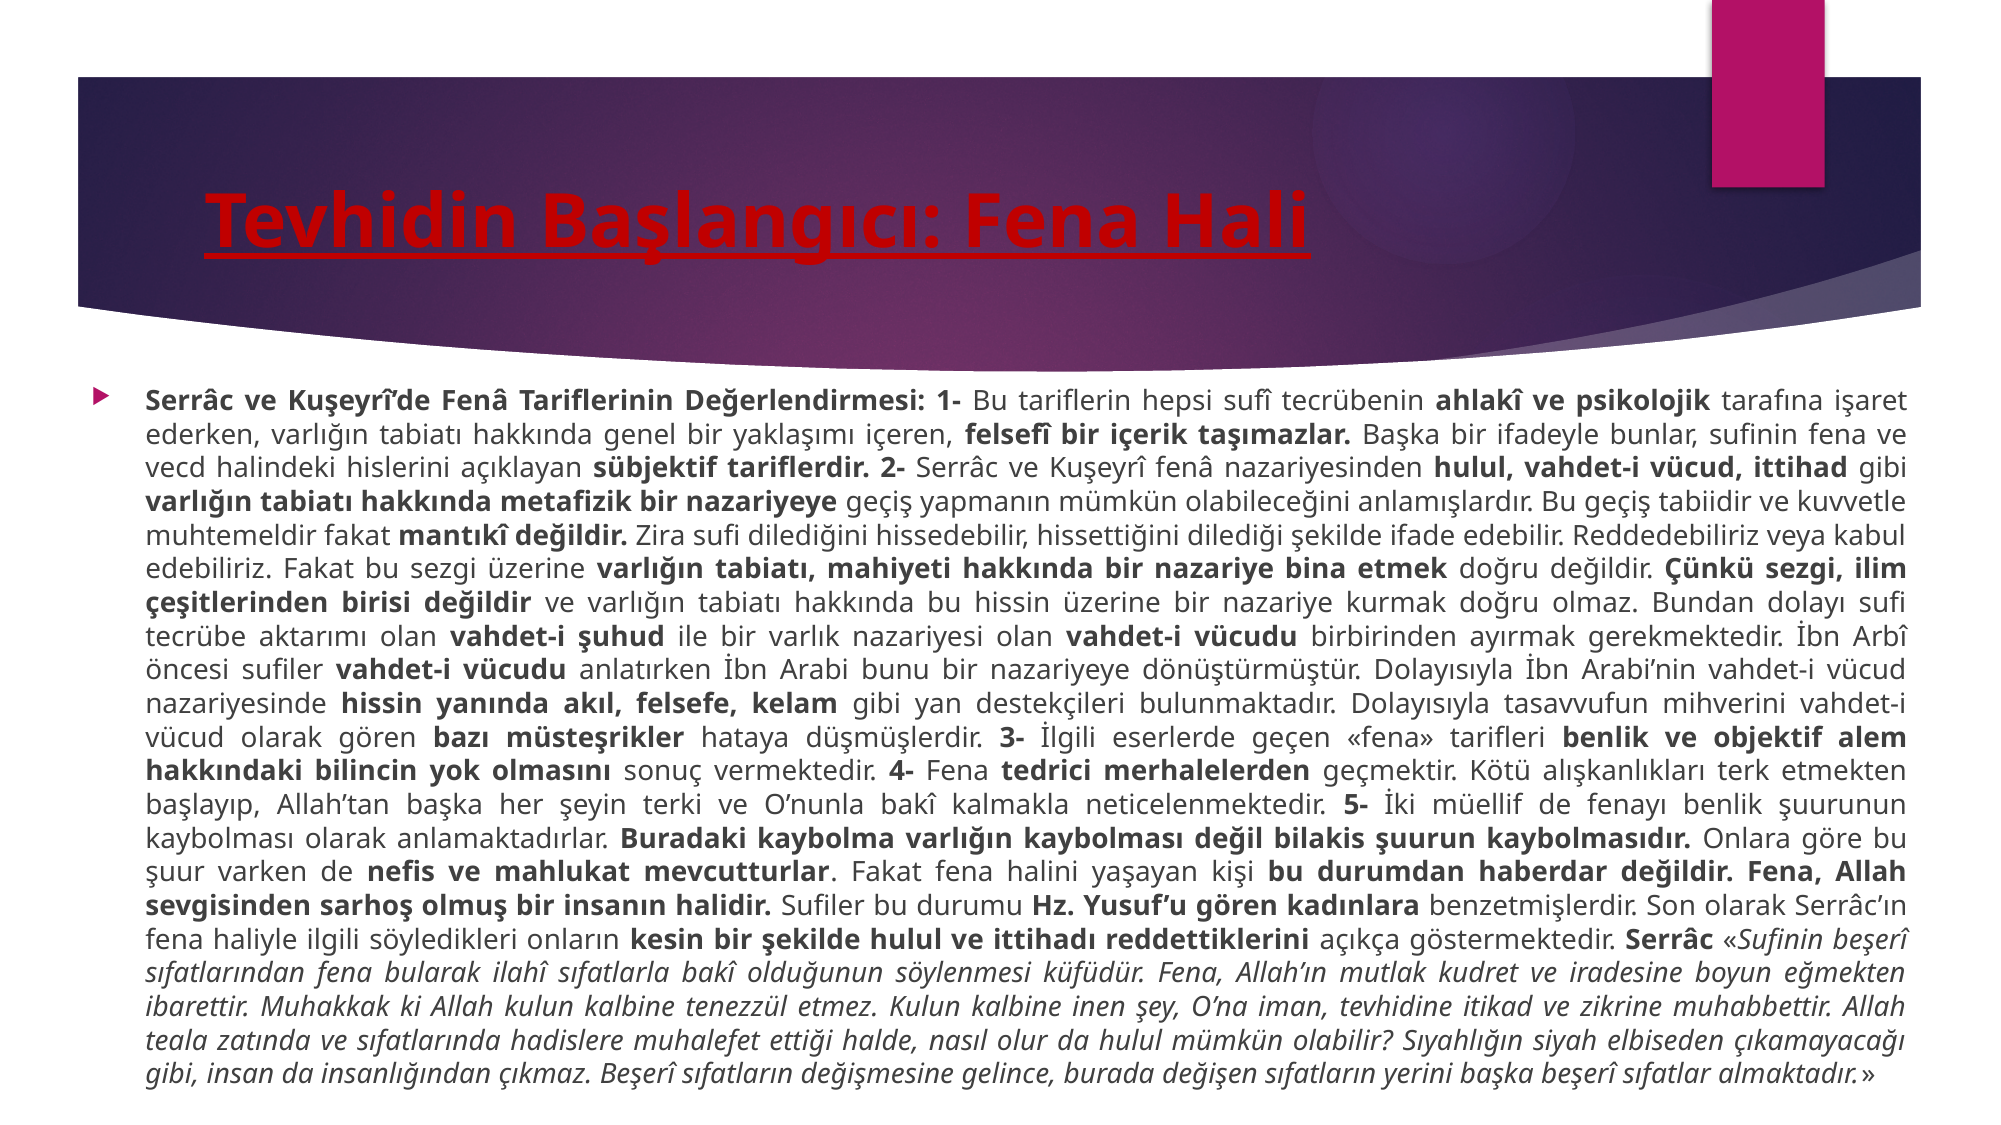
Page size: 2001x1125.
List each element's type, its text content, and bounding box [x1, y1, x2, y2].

list Serrâc ve Kuşeyrî’de Fenâ Tariflerinin Değerlendirmesi: 1- Bu tariflerin hepsi sufî tecrübenin ahlakî ve psikolojik tarafına işaret ederken, varlığın tabiatı hakkında genel bir yaklaşımı içeren, felsefî bir içerik taşımazlar. Başka bir ifadeyle bunlar, sufinin fena ve vecd halindeki hislerini açıklayan sübjektif tariflerdir. 2- Serrâc ve Kuşeyrî fenâ nazariyesinden hulul, vahdet-i vücud, ittihad gibi varlığın tabiatı hakkında metafizik bir nazariyeye geçiş yapmanın mümkün olabileceğini anlamışlardır. Bu geçiş tabiidir ve kuvvetle muhtemeldir fakat mantıkî değildir. Zira sufi dilediğini hissedebilir, hissettiğini dilediği şekilde ifade edebilir. Reddedebiliriz veya kabul edebiliriz. Fakat bu sezgi üzerine varlığın tabiatı, mahiyeti hakkında bir nazariye bina etmek doğru değildir. Çünkü sezgi, ilim çeşitlerinden birisi değildir ve varlığın tabiatı hakkında bu hissin üzerine bir nazariye kurmak doğru olmaz. Bundan dolayı sufi tecrübe aktarımı olan vahdet-i şuhud ile bir varlık nazariyesi olan vahdet-i vücudu birbirinden ayırmak gerekmektedir. İbn Arbî öncesi sufiler vahdet-i vücudu anlatırken İbn Arabi bunu bir nazariyeye dönüştürmüştür. Dolayısıyla İbn Arabi’nin vahdet-i vücud nazariyesinde hissin yanında akıl, felsefe, kelam gibi yan destekçileri bulunmaktadır. Dolayısıyla tasavvufun mihverini vahdet-i vücud olarak gören bazı müsteşrikler hataya düşmüşlerdir. 3- İlgili eserlerde geçen «fena» tarifleri benlik ve objektif alem hakkındaki bilincin yok olmasını sonuç vermektedir. 4- Fena tedrici merhalelerden geçmektir. Kötü alışkanlıkları terk etmekten başlayıp, Allah’tan başka her şeyin terki ve O’nunla bakî kalmakla neticelenmektedir. 5- İki müellif de fenayı benlik şuurunun kaybolması olarak anlamaktadırlar. Buradaki kaybolma varlığın kaybolması değil bilakis şuurun kaybolmasıdır. Onlara göre bu şuur varken de nefis ve mahlukat mevcutturlar. Fakat fena halini yaşayan kişi bu durumdan haberdar değildir. Fena, Allah sevgisinden sarhoş olmuş bir insanın halidir. Sufiler bu durumu Hz. Yusuf’u gören kadınlara benzetmişlerdir. Son olarak Serrâc’ın fena haliyle ilgili söyledikleri onların kesin bir şekilde hulul ve ittihadı reddettiklerini açıkça göstermektedir. Serrâc «Sufinin beşerî sıfatlarından fena bularak ilahî sıfatlarla bakî olduğunun söylenmesi küfüdür. Fena, Allah’ın mutlak kudret ve iradesine boyun eğmekten ibarettir. Muhakkak ki Allah kulun kalbine tenezzül etmez. Kulun kalbine inen şey, O’na iman, tevhidine itikad ve zikrine muhabbettir. Allah teala zatında ve sıfatlarında hadislere muhalefet ettiği halde, nasıl olur da hulul mümkün olabilir? Sıyahlığın siyah elbiseden çıkamayacağı gibi, insan da insanlığından çıkmaz. Beşerî sıfatların değişmesine gelince, burada değişen sıfatların yerini başka beşerî sıfatlar almaktadır.» [76, 375, 1923, 1102]
title Tevhidin Başlangıcı: Fena Hali [189, 159, 1627, 276]
